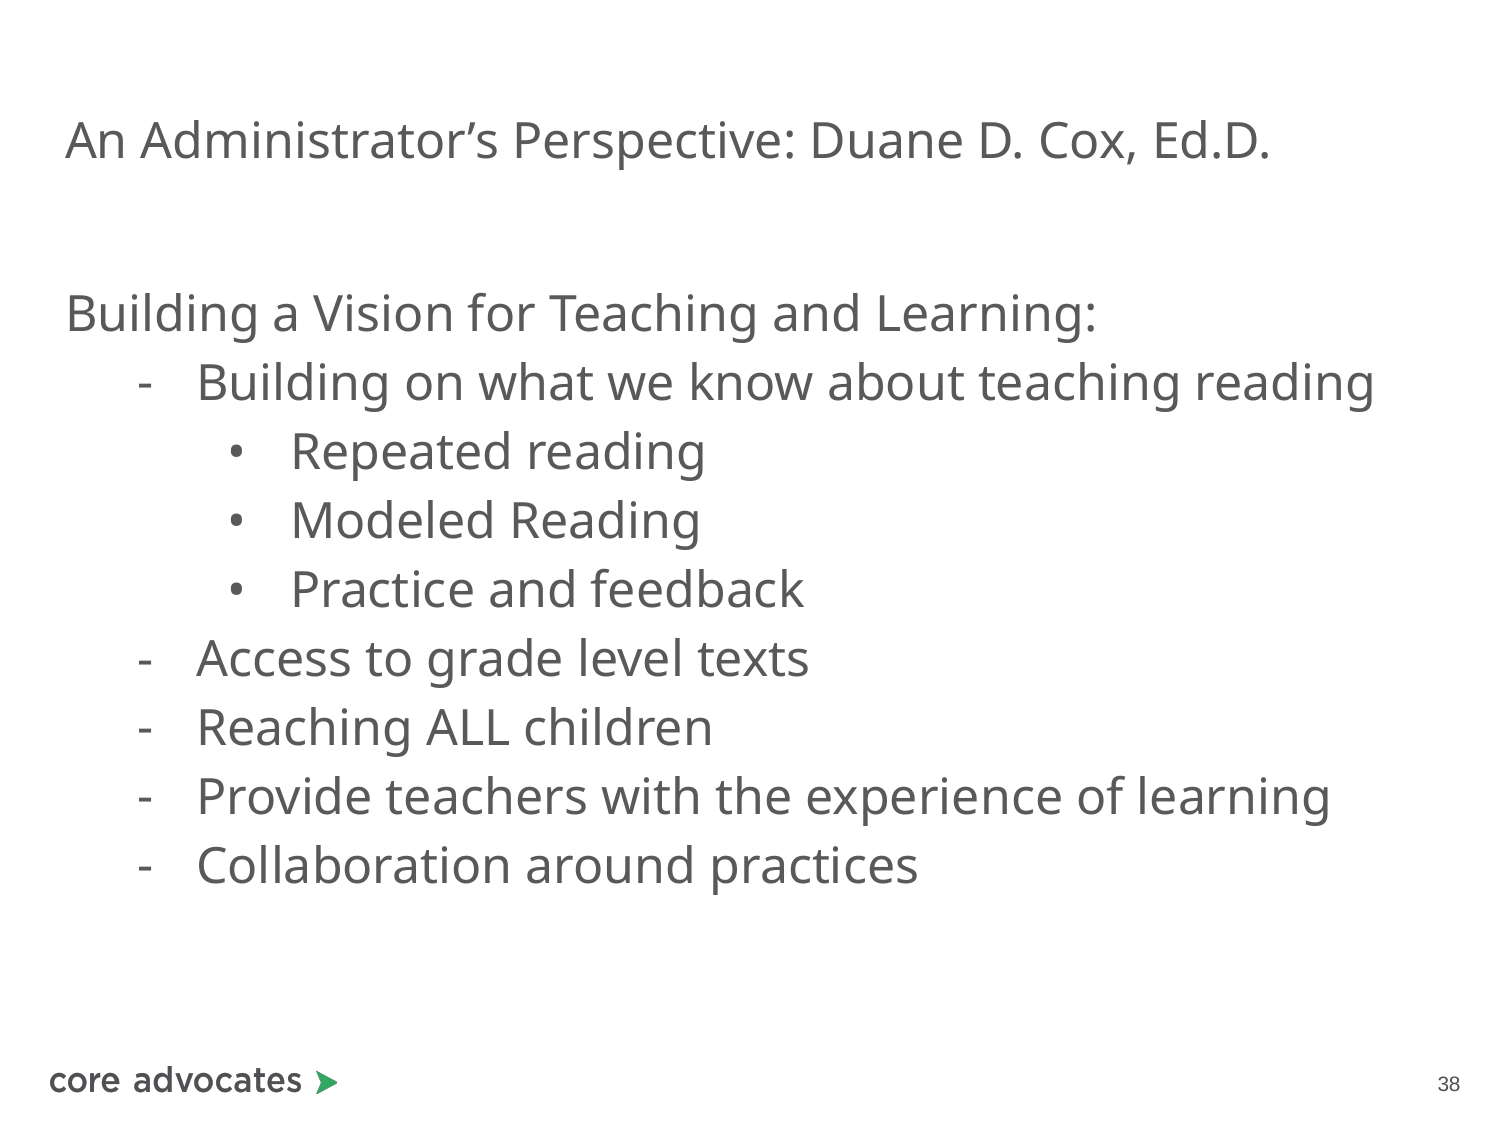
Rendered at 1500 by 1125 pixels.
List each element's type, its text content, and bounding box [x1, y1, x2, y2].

title An Administrator’s Perspective: Duane D. Cox, Ed.D. [50, 45, 1457, 233]
picture [50, 1066, 337, 1094]
list Building a Vision for Teaching and Learning: Building on what we know about teaching reading Repeated reading Modeled Reading Practice and feedback Access to grade level texts Reaching ALL children Provide teachers with the experience of learning Collaboration around practices [50, 257, 1457, 1001]
